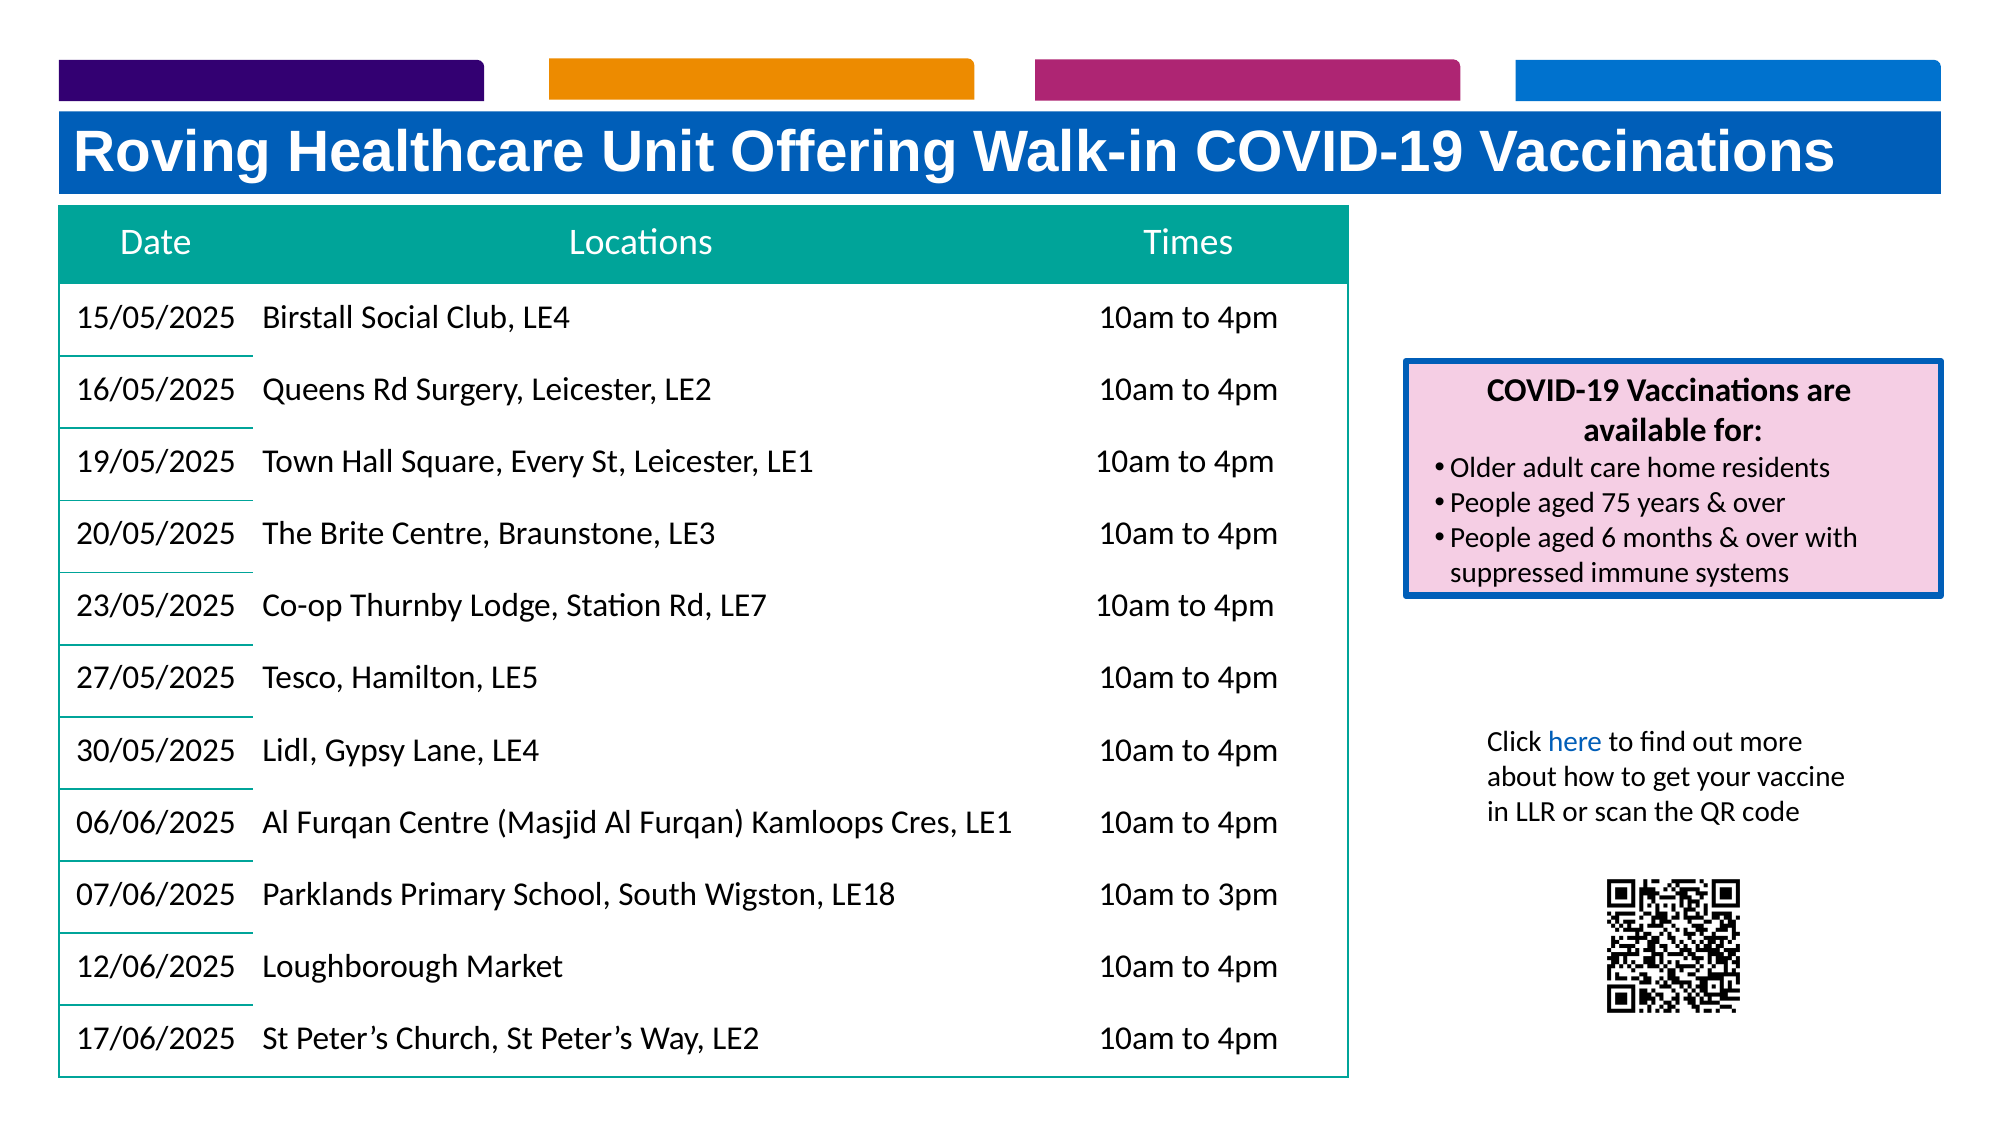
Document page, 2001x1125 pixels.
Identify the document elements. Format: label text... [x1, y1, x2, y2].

text_box COVID-19 Vaccinations are available for: Older adult care home residents People aged 75 years & over People aged 6 months & over with suppressed immune systems [1405, 361, 1941, 596]
table_cell Tesco, Hamilton, LE5 [253, 645, 1029, 717]
table_cell Lidl, Gypsy Lane, LE4 [253, 717, 1029, 789]
table_cell Al Furqan Centre (Masjid Al Furqan) Kamloops Cres, LE1 [253, 789, 1029, 861]
table_cell 10am to 4pm [1029, 356, 1347, 428]
table_cell 10am to 4pm [1029, 500, 1347, 573]
table_cell Co-op Thurnby Lodge, Station Rd, LE7 [253, 573, 1029, 645]
table_cell 07/06/2025 [60, 862, 253, 932]
table_cell 10am to 4pm [1029, 789, 1347, 861]
table_cell Loughborough Market [253, 933, 1029, 1005]
table_cell 16/05/2025 [60, 357, 253, 427]
table_cell 12/06/2025 [60, 934, 253, 1004]
table_cell 30/05/2025 [60, 718, 253, 788]
table_cell 10am to 4pm [1029, 284, 1347, 356]
table_cell Parklands Primary School, South Wigston, LE18 [253, 861, 1029, 933]
table_cell 15/05/2025 [60, 284, 253, 355]
table_cell 23/05/2025 [60, 573, 253, 644]
text_box Click here to find out more about how to get your vaccine in LLR or scan the QR code [1472, 715, 1875, 835]
table_cell 06/06/2025 [60, 790, 253, 860]
table_cell 20/05/2025 [60, 501, 253, 572]
table_cell 10am to 4pm [1029, 933, 1347, 1005]
table_cell 10am to 4pm [1029, 1005, 1347, 1076]
table_cell The Brite Centre, Braunstone, LE3 [253, 500, 1029, 573]
table_cell St Peter’s Church, St Peter’s Way, LE2 [253, 1005, 1029, 1076]
title Roving Healthcare Unit Offering Walk-in COVID-19 Vaccinations [59, 111, 1941, 194]
table_cell 10am to 4pm [1029, 717, 1347, 789]
table_cell 10am to 3pm [1029, 861, 1347, 933]
table_cell 10am to 4pm [1029, 428, 1347, 500]
table_cell 27/05/2025 [60, 646, 253, 716]
table_header Times [1029, 207, 1347, 284]
table_cell Town Hall Square, Every St, Leicester, LE1 [253, 428, 1029, 500]
table_cell 10am to 4pm [1029, 573, 1347, 645]
table_cell Birstall Social Club, LE4 [253, 284, 1029, 356]
table_cell 19/05/2025 [60, 429, 253, 500]
table_header Date [60, 207, 253, 284]
picture [1591, 863, 1756, 1029]
table_header Locations [253, 207, 1029, 284]
table_cell 17/06/2025 [60, 1006, 253, 1076]
table_cell Queens Rd Surgery, Leicester, LE2 [253, 356, 1029, 428]
table_cell 10am to 4pm [1029, 645, 1347, 717]
